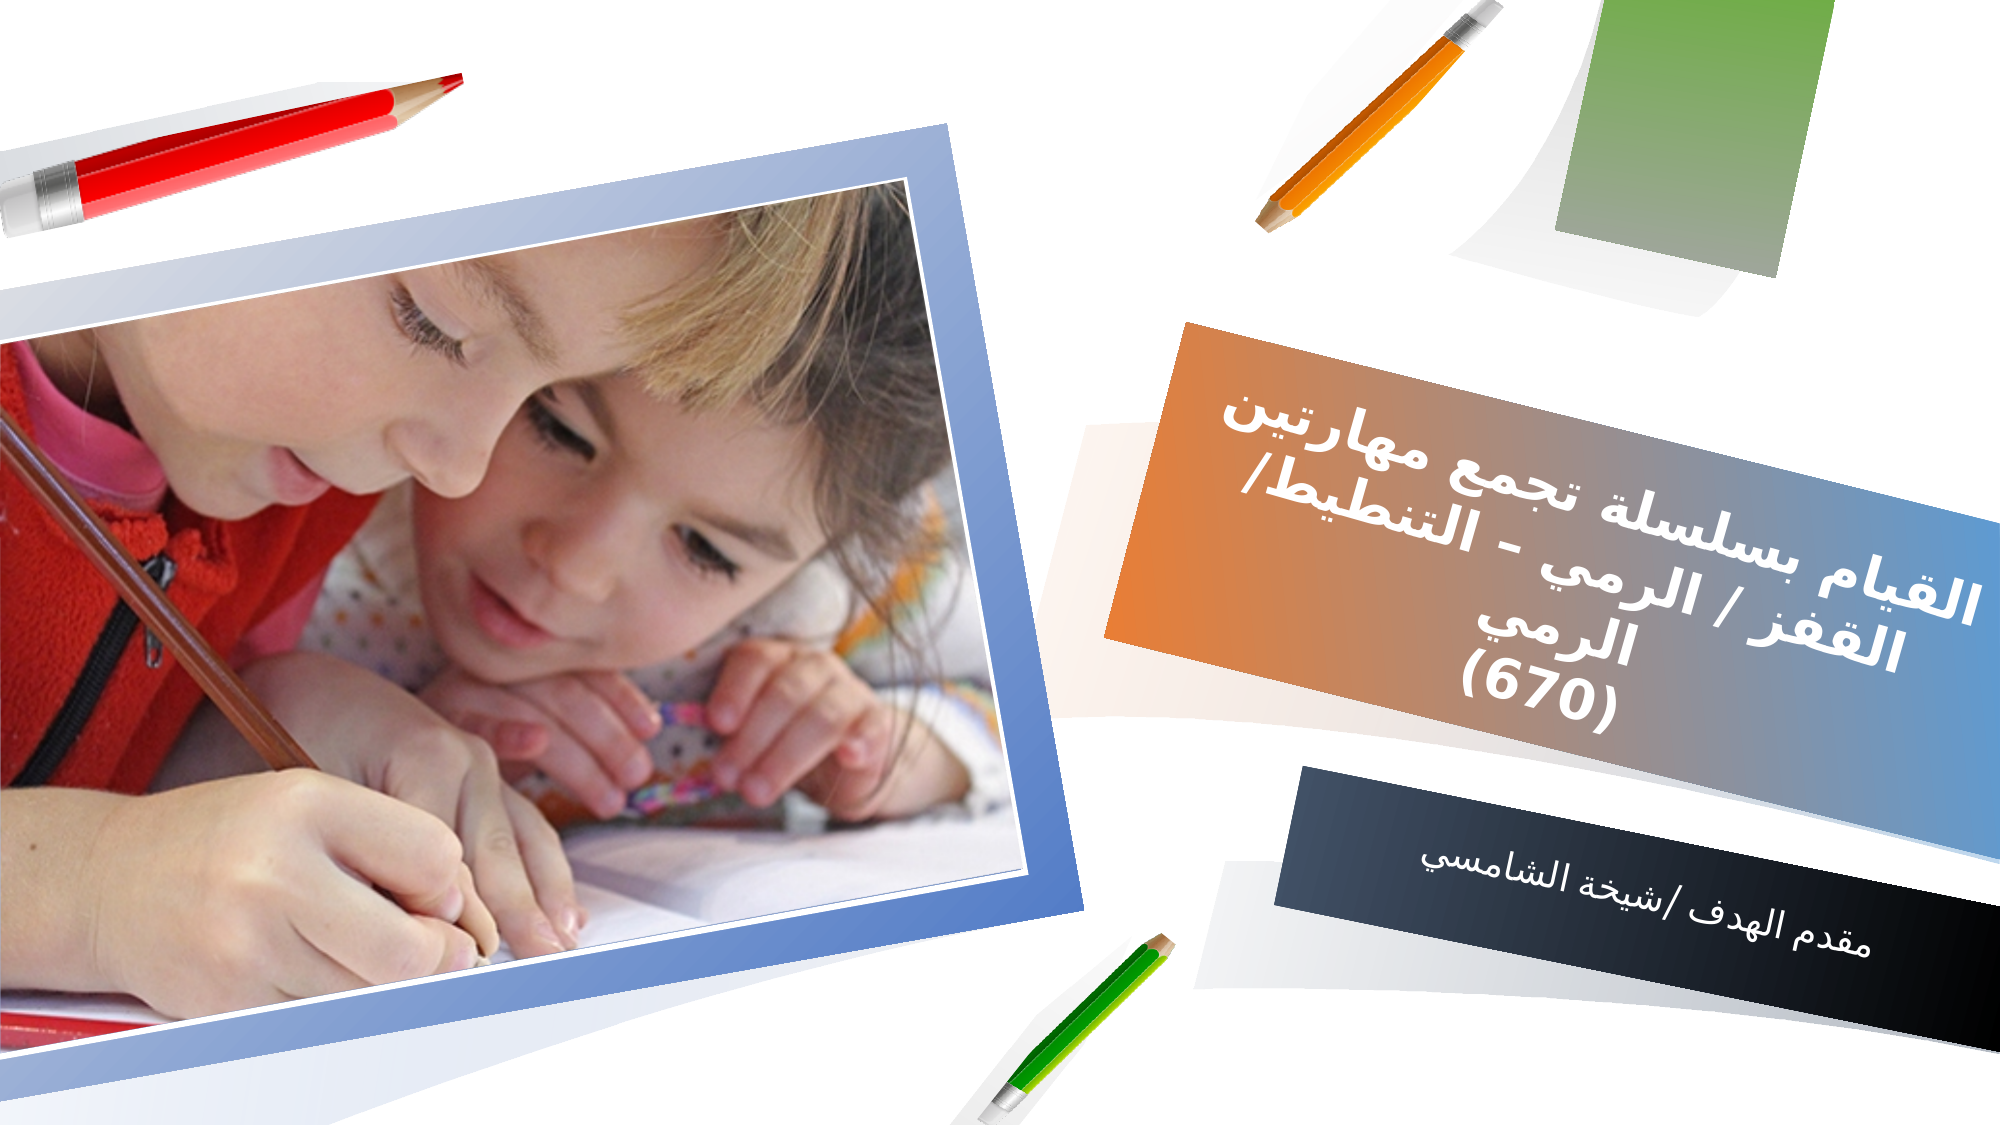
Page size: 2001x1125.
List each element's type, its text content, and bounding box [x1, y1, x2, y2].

text_box مقدم الهدف /شيخة الشامسي [1397, 812, 1901, 979]
picture [1237, 0, 1511, 251]
picture [0, 72, 1023, 1053]
picture [972, 915, 1193, 1125]
title القيام بسلسلة تجمع مهارتين القفز / الرمي – التنطيط/ الرمي (670) [1123, 332, 2000, 851]
